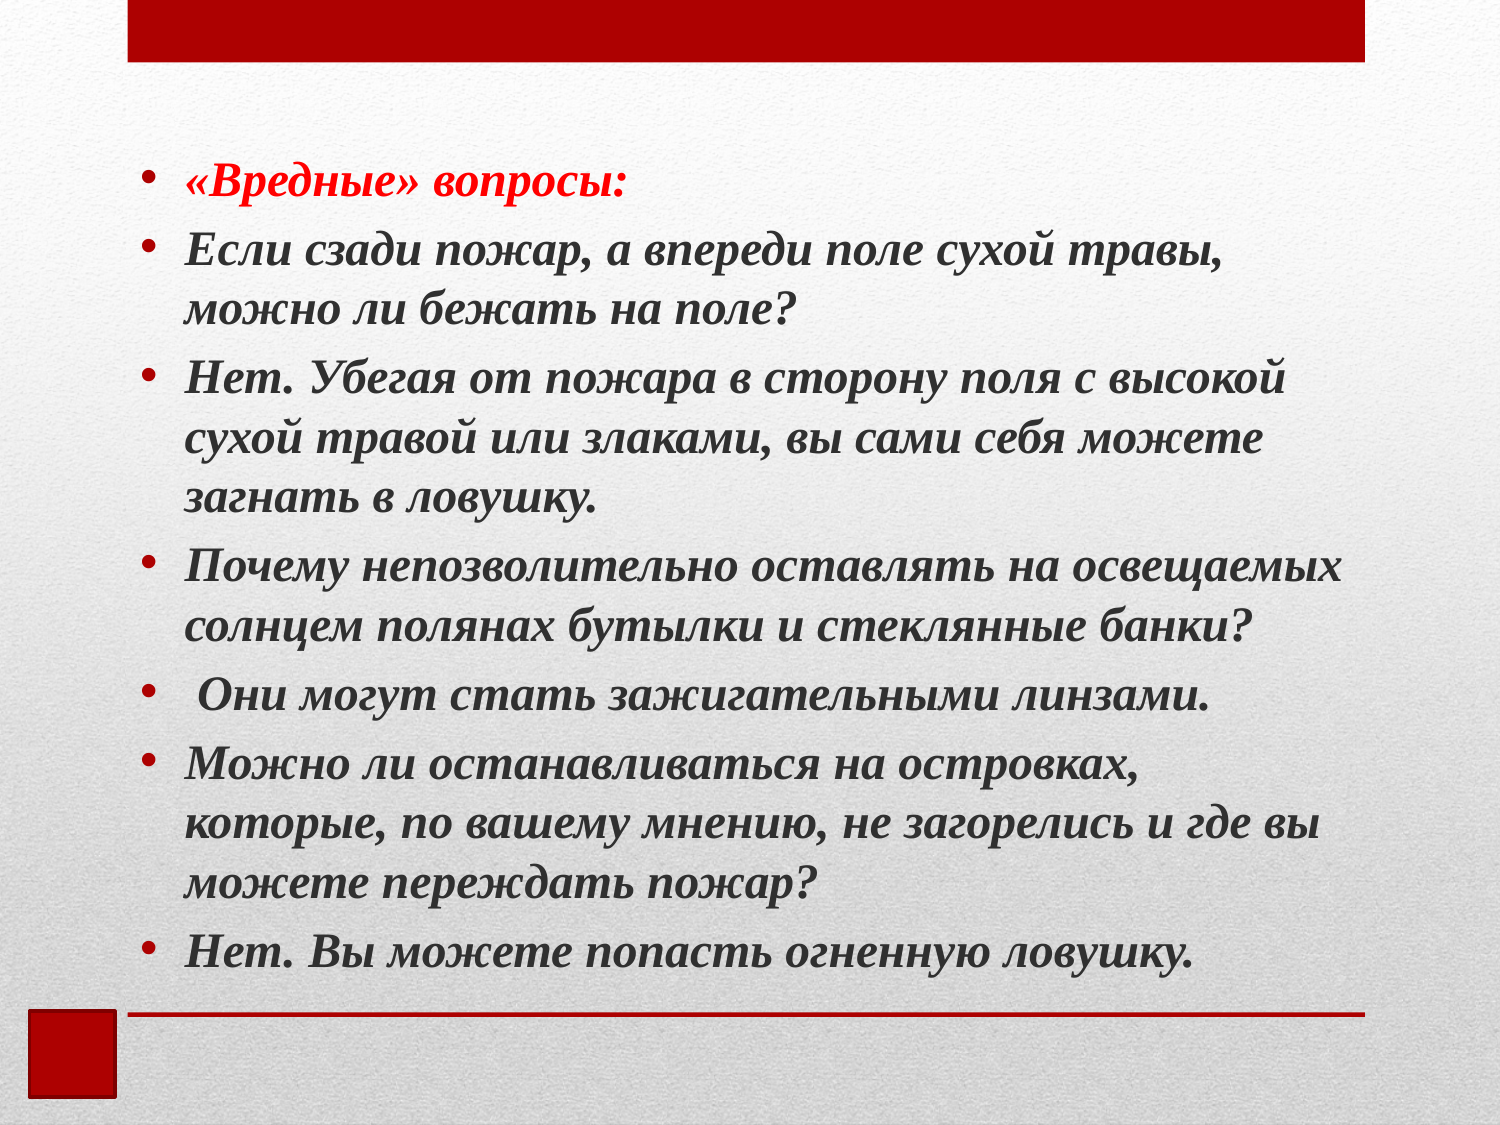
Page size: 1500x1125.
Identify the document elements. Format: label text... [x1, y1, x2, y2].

list «Вредные» вопросы: Если сзади пожар, а впереди поле сухой травы, можно ли бежать на поле? Нет. Убегая от пожара в сторону поля с высокой сухой травой или злаками, вы сами себя можете загнать в ловушку. Почему непозволительно оставлять на освещаемых солнцем полянах бу­тылки и стеклянные банки? Они могут стать зажигательными линзами. Можно ли останавливаться на островках, которые, по вашему мнению, не загорелись и где вы можете переждать пожар? Нет. Вы можете попасть огненную ловушку. [125, 112, 1363, 1012]
text_box [28, 1009, 117, 1099]
